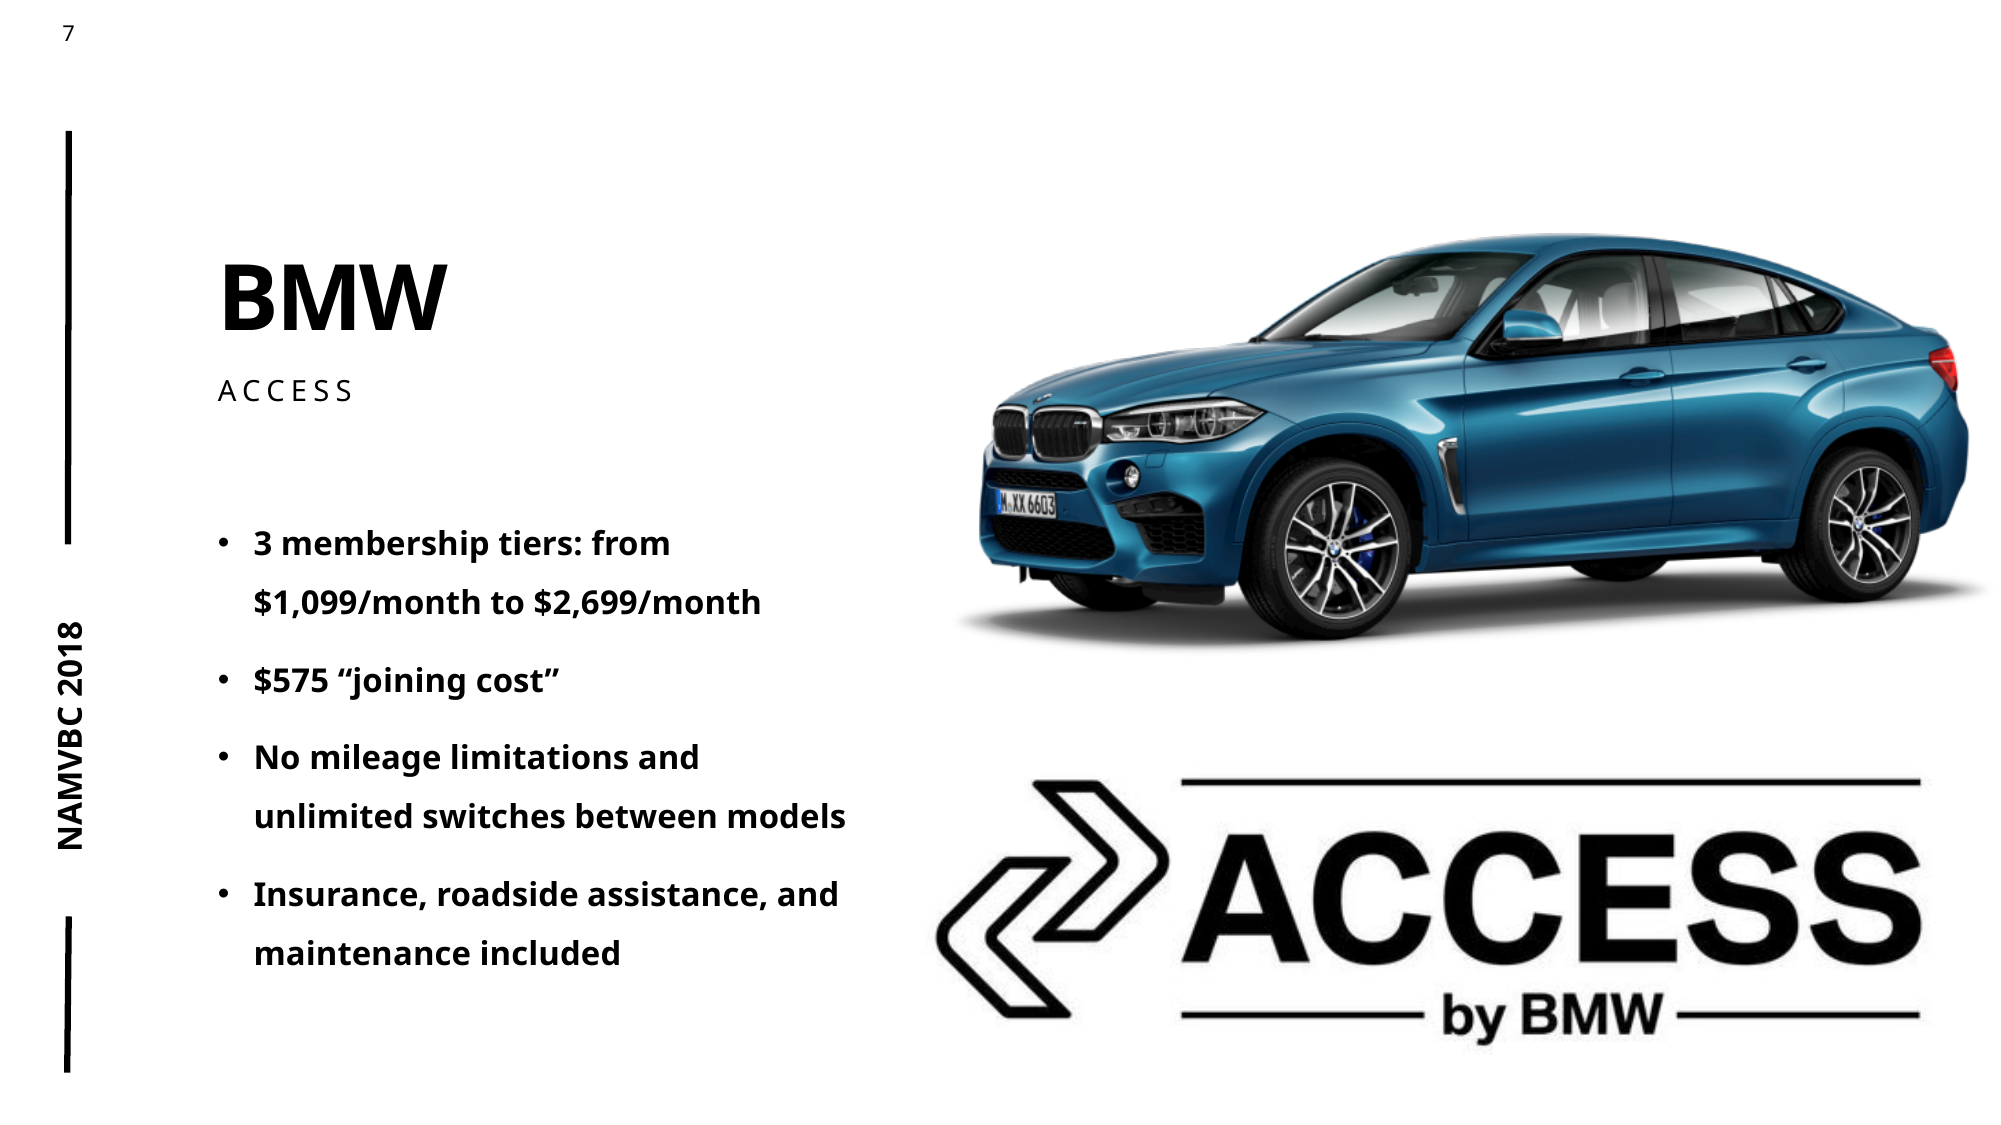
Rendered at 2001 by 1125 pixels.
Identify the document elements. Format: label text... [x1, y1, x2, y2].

list 3 membership tiers: from $1,099/month to $2,699/month $575 “joining cost” No mileage limitations and unlimited switches between models Insurance, roadside assistance, and maintenance included [217, 495, 876, 1004]
list ACCESS [217, 368, 876, 468]
picture [904, 91, 2000, 1056]
title BMW [217, 129, 876, 358]
